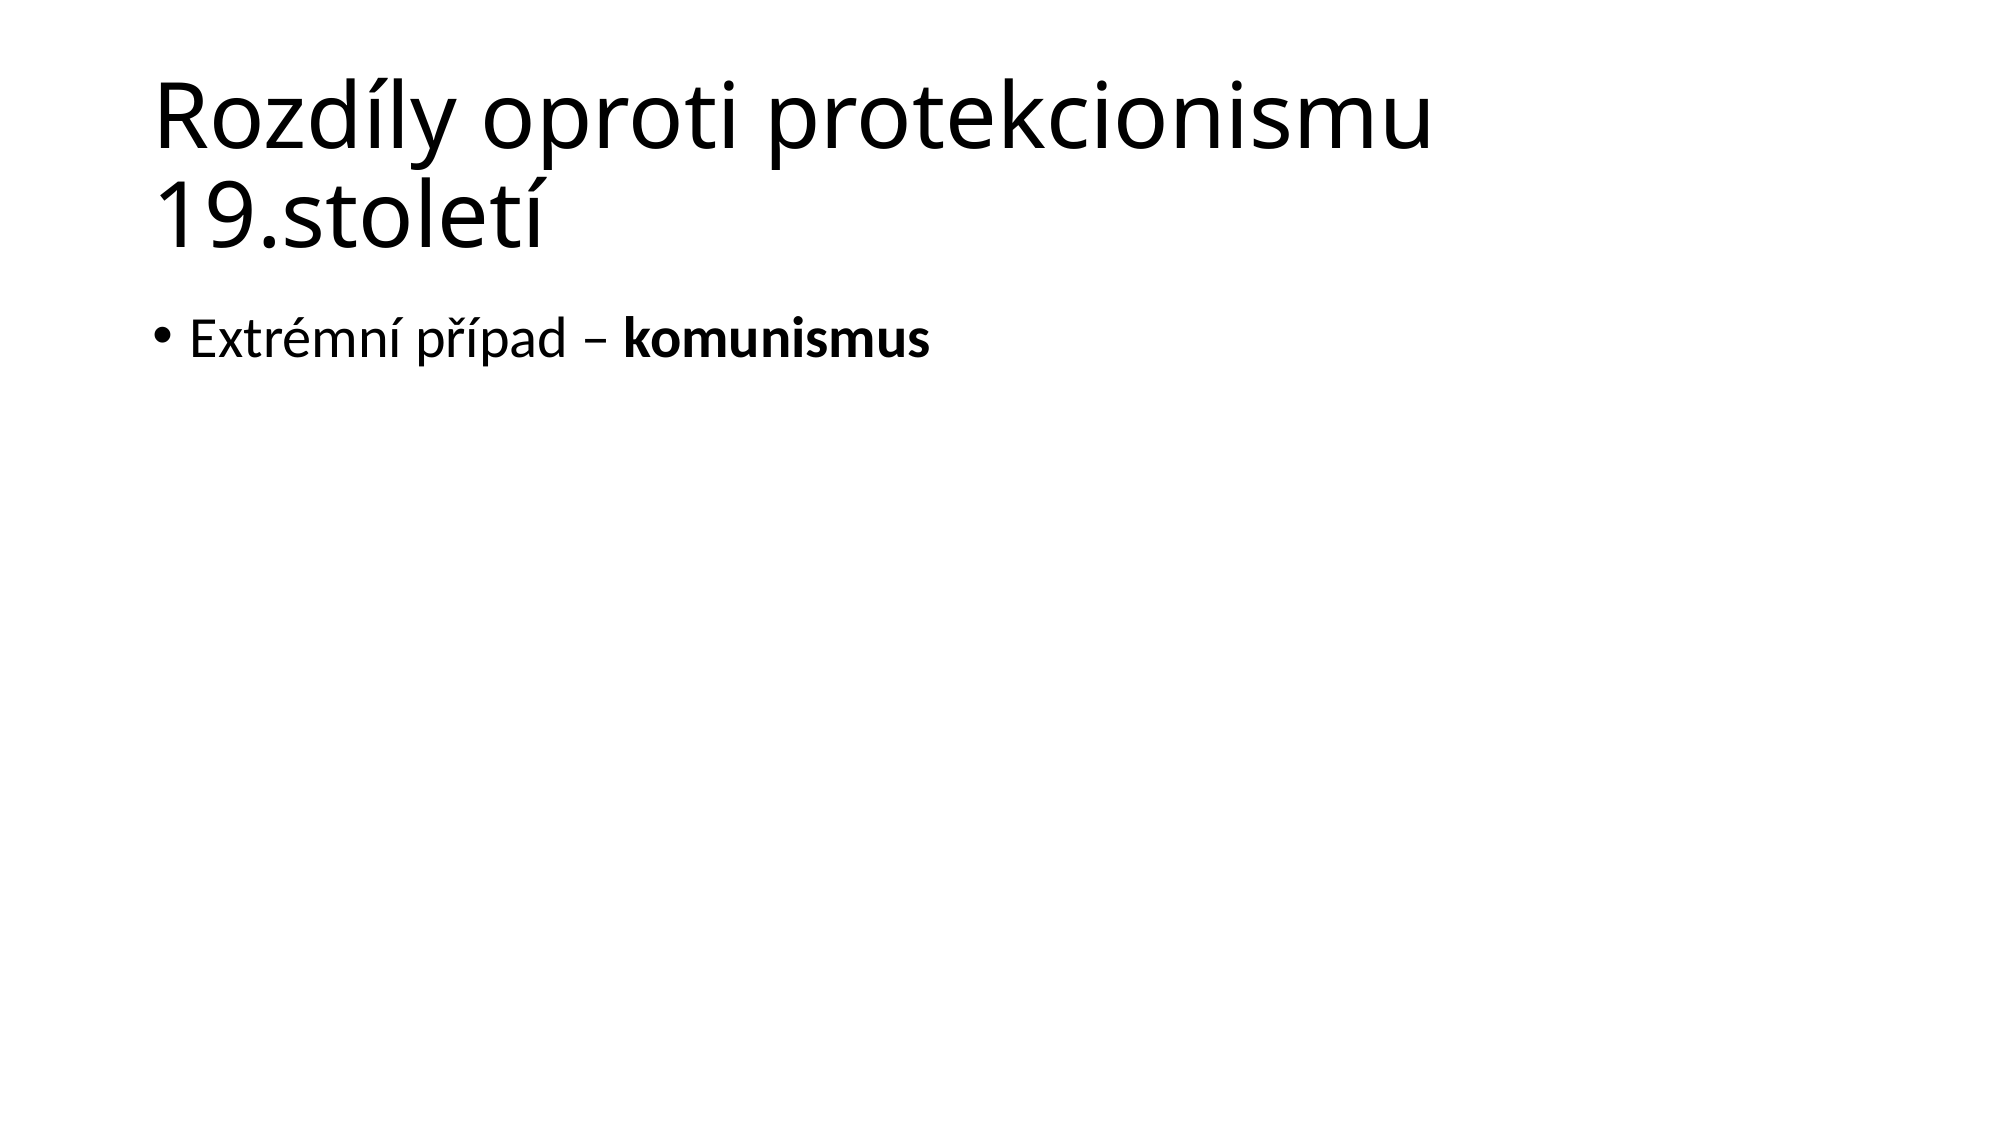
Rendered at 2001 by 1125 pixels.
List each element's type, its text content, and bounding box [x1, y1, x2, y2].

list Extrémní případ – komunismus [137, 299, 1863, 1014]
title Rozdíly oproti protekcionismu 19.století [137, 59, 1863, 278]
